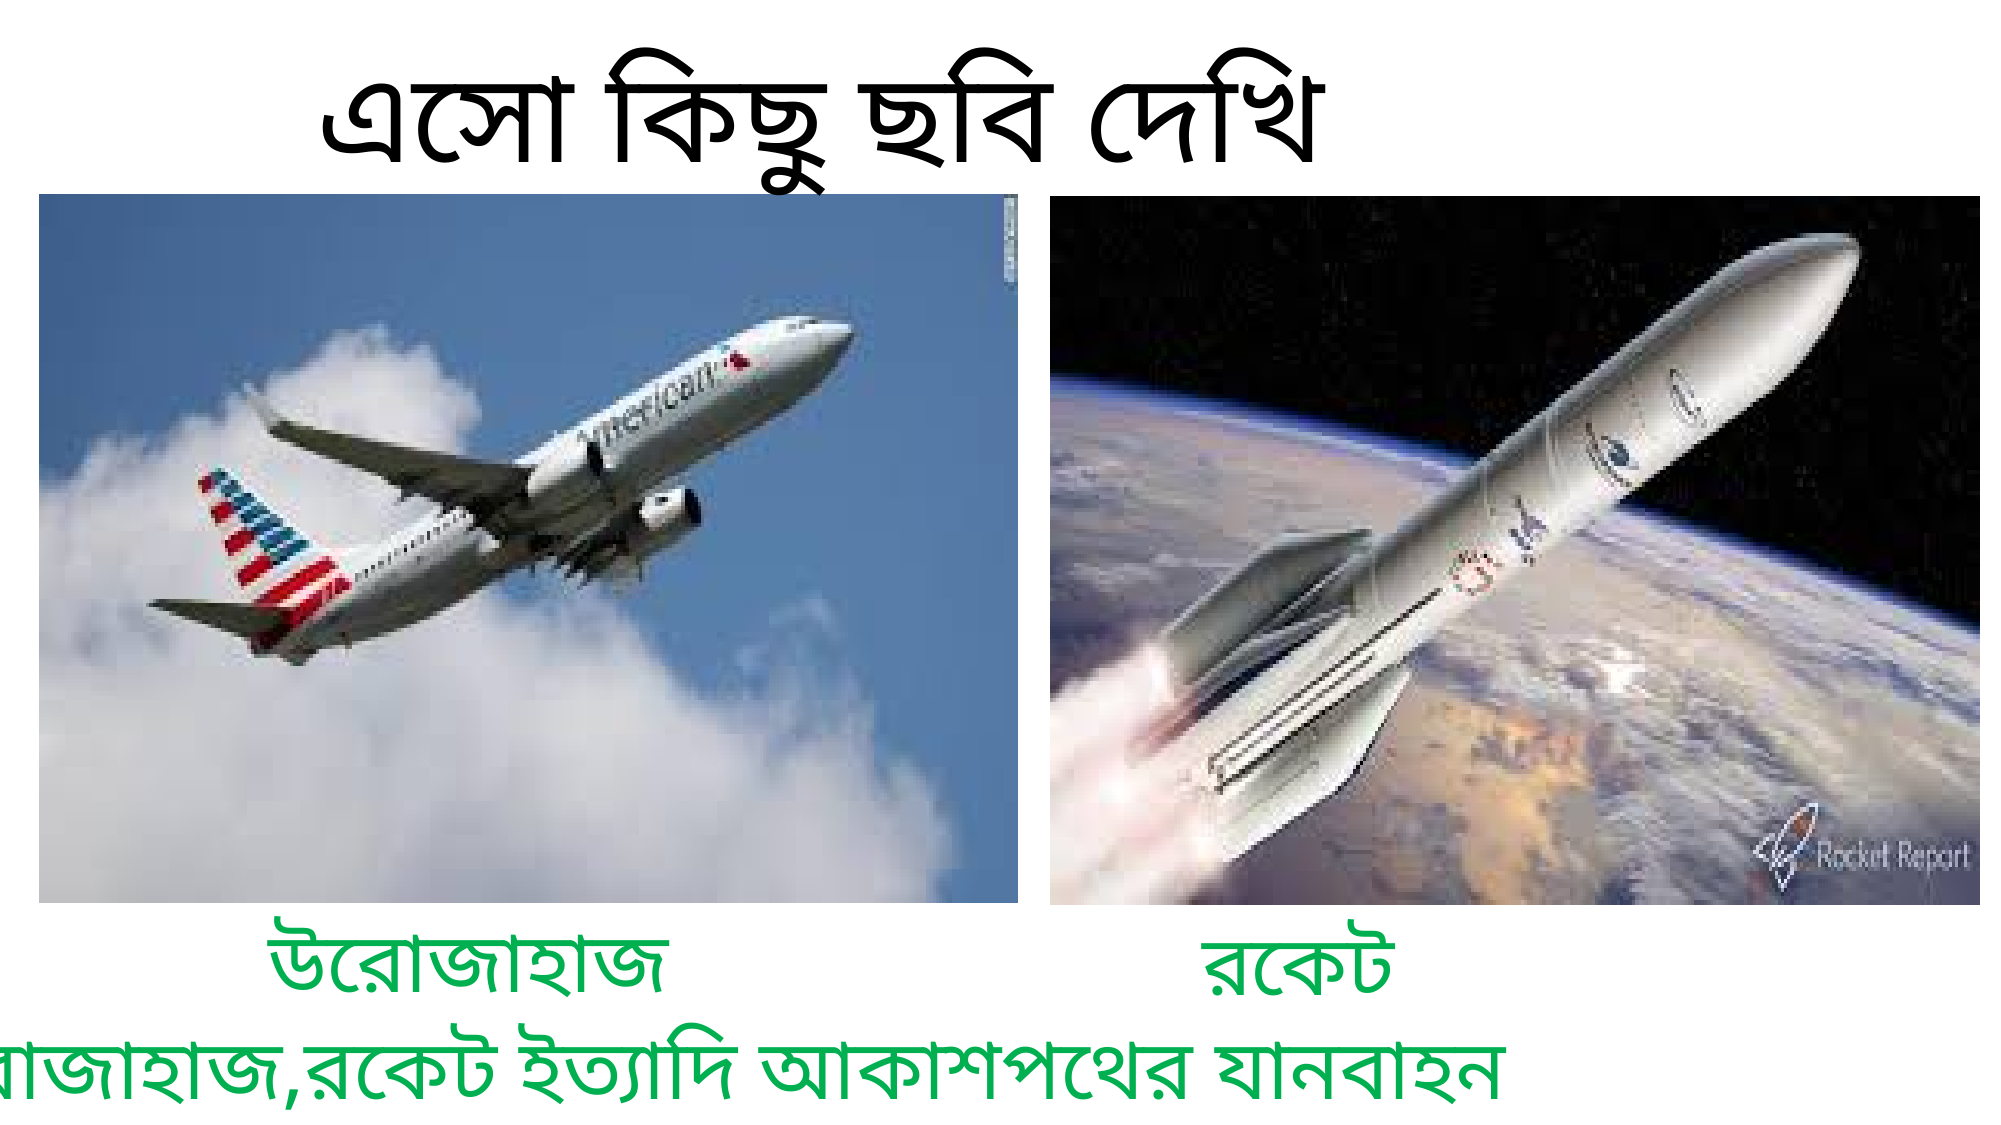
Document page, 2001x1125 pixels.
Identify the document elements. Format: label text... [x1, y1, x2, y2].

text_box এসো কিছু ছবি দেখি [252, 29, 1368, 195]
text_box উরোজাহাজ [253, 903, 684, 1008]
text_box উরোজাহাজ,রকেট ইত্যাদি আকাশপথের যানবাহন [0, 1008, 1521, 1124]
picture [1050, 196, 1980, 905]
text_box রকেট [1187, 905, 1410, 1008]
picture [39, 194, 1018, 903]
